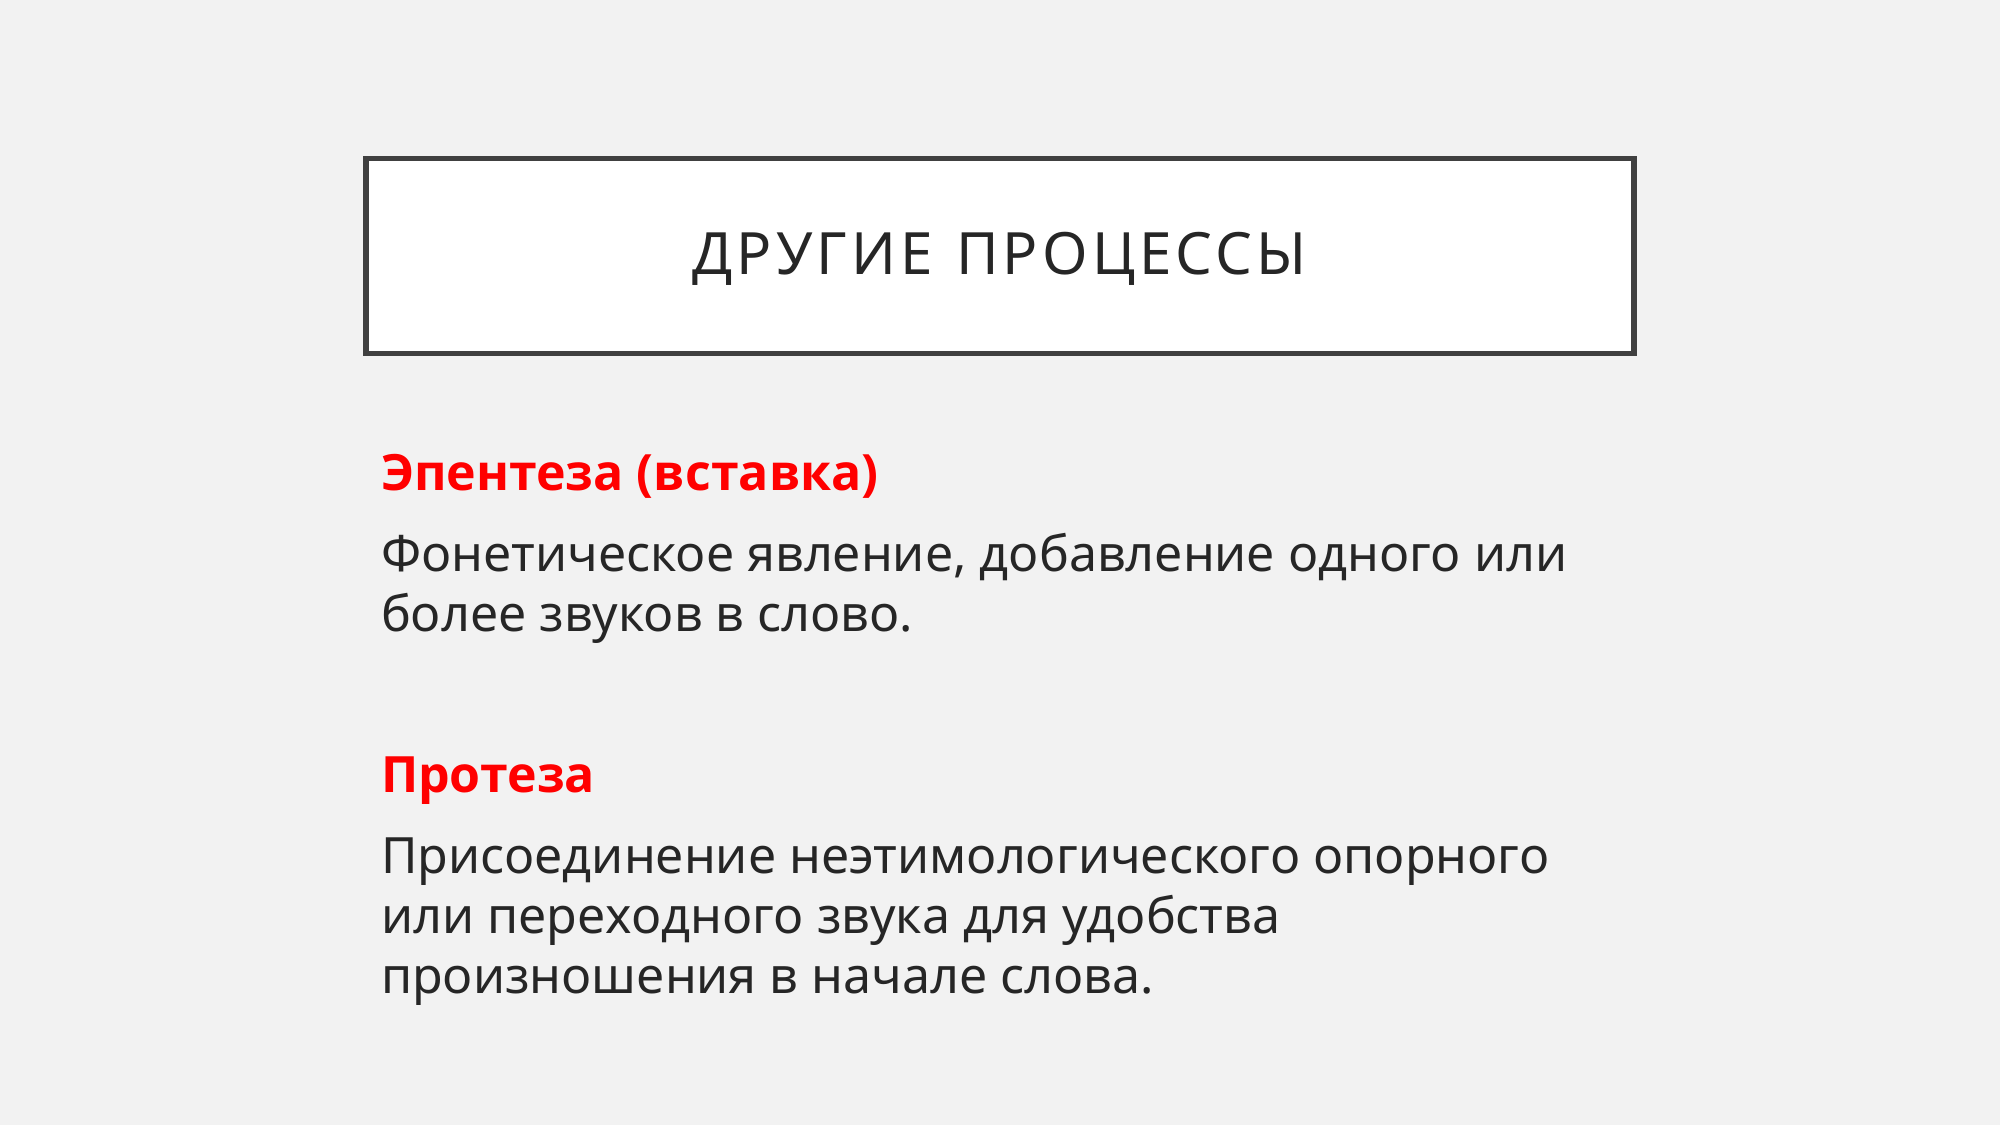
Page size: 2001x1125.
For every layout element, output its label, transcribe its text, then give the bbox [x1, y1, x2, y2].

list Эпентеза (вставка) Фонетическое явление, добавление одного или более звуков в слово. Протеза Присоединение неэтимологического опорного или переходного звука для удобства произношения в начале слова. [366, 432, 1634, 1024]
title Другие процессы [363, 156, 1637, 356]
